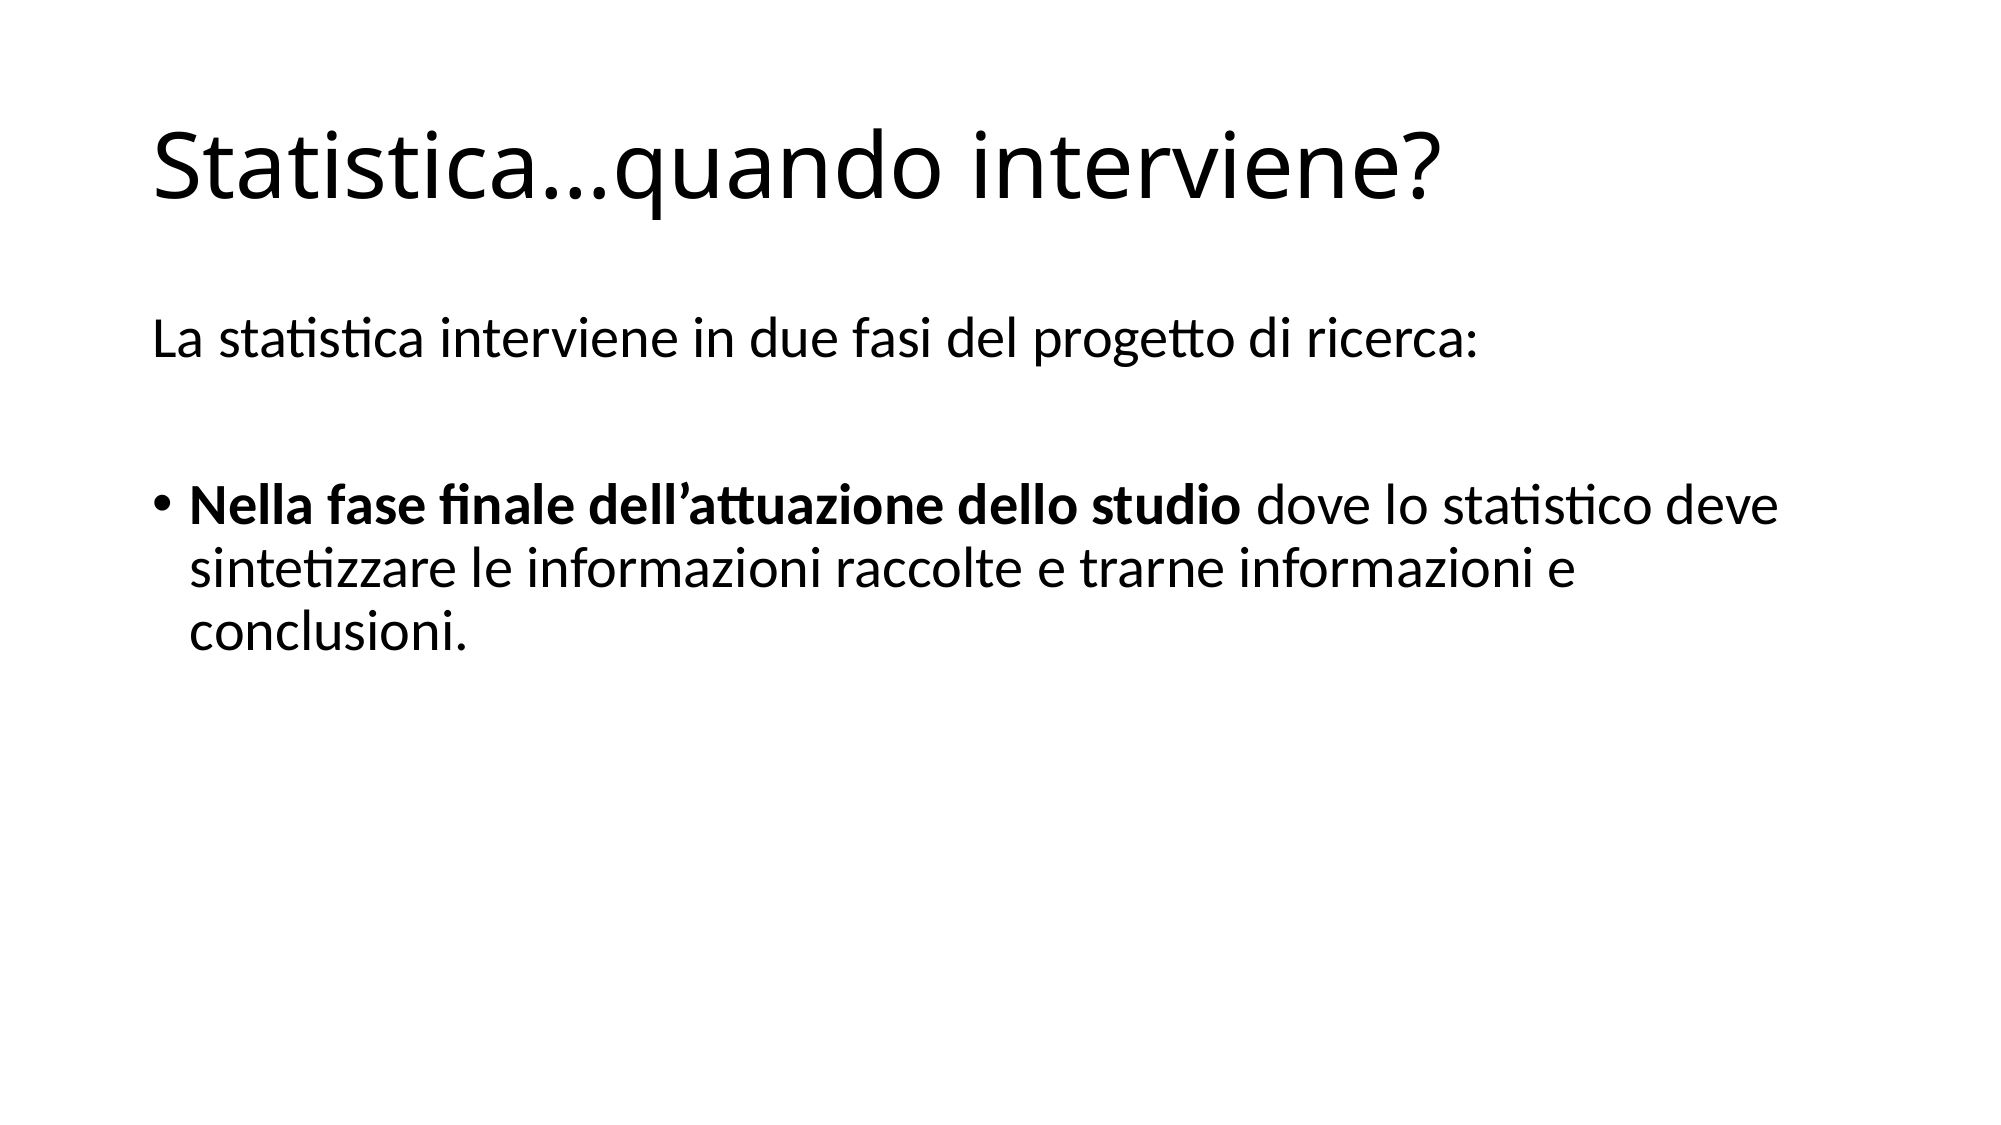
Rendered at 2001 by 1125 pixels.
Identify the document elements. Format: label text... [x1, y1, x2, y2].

list La statistica interviene in due fasi del progetto di ricerca: Nella fase finale dell’attuazione dello studio dove lo statistico deve sintetizzare le informazioni raccolte e trarne informazioni e conclusioni. [137, 299, 1863, 1014]
title Statistica…quando interviene? [137, 59, 1863, 278]
